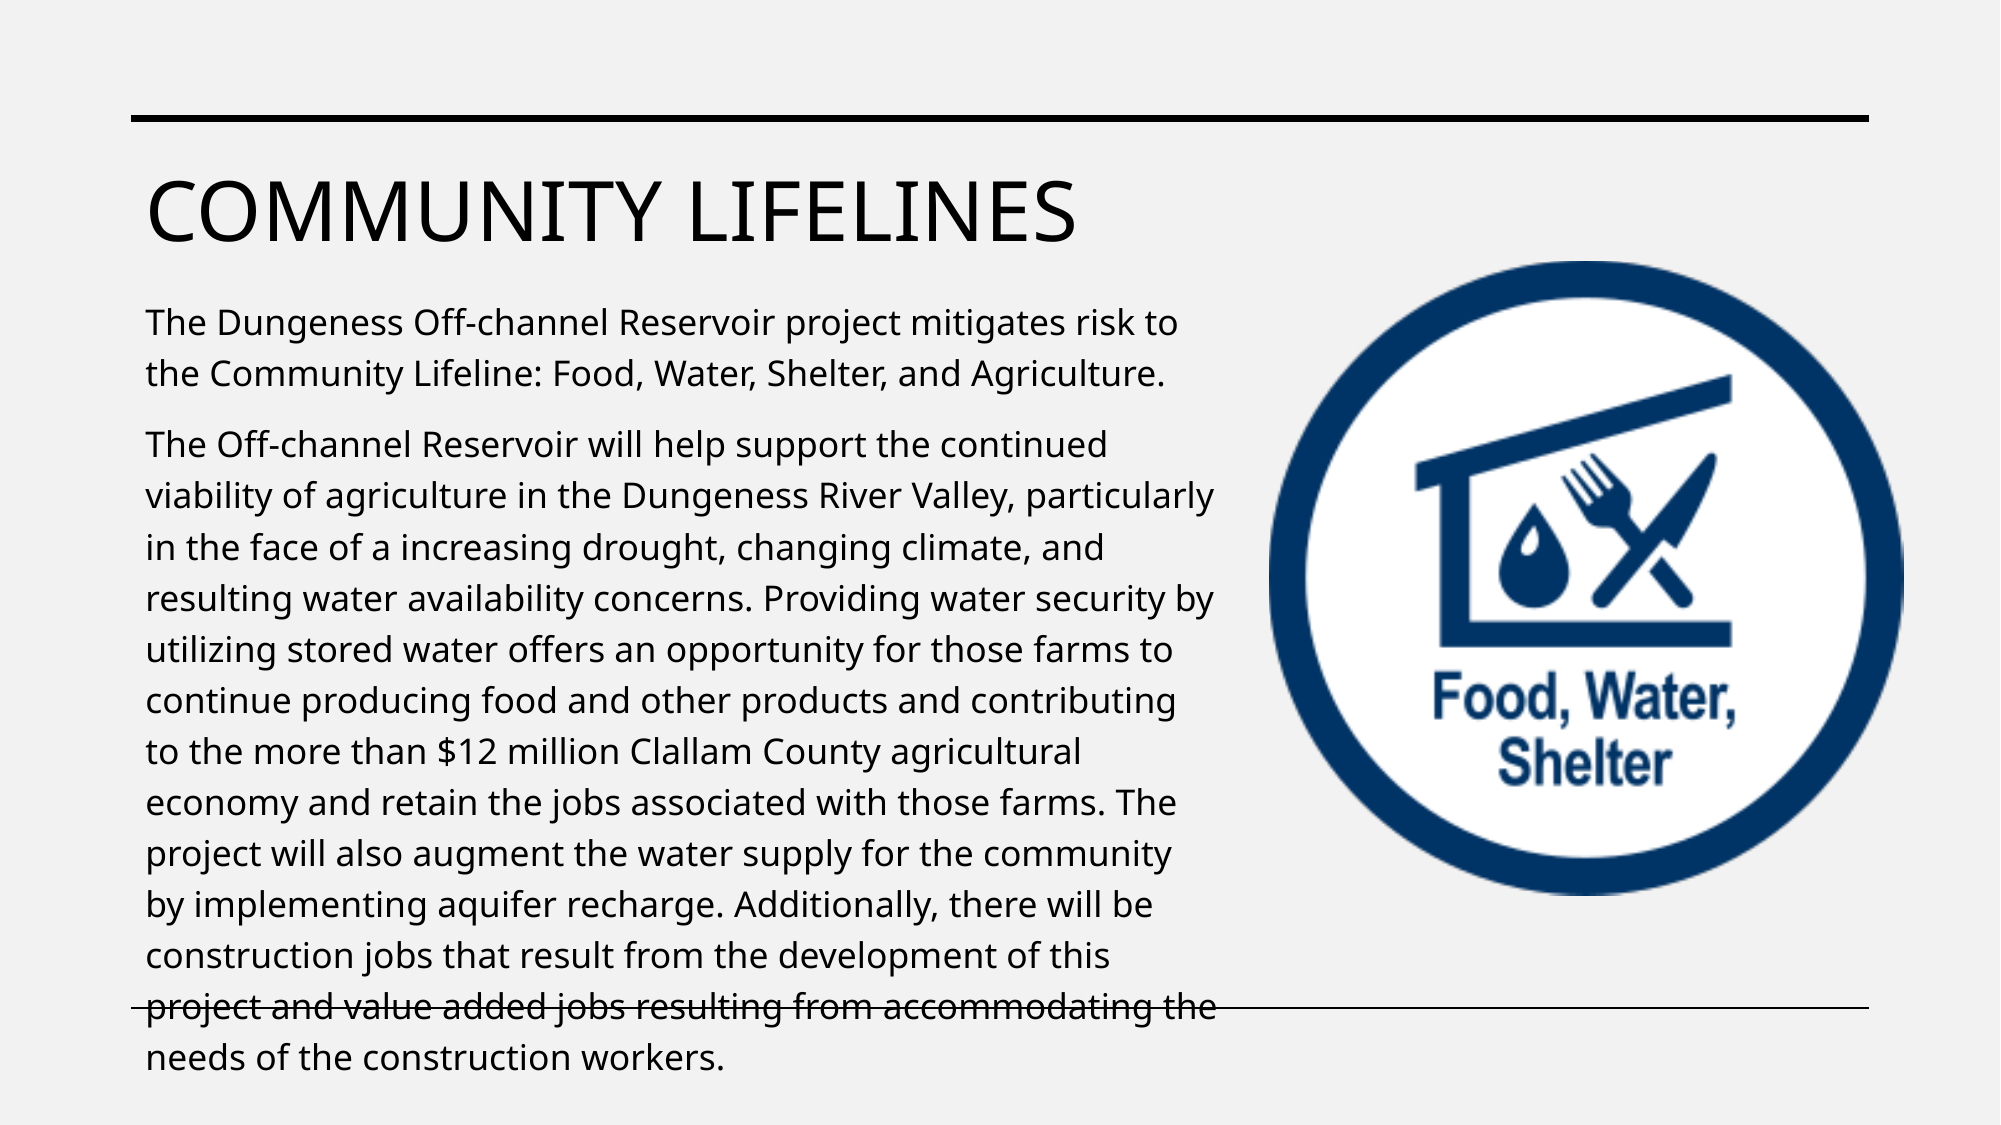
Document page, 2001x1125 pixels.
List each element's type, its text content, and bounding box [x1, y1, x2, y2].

text_box Community Lifelines [130, 151, 1869, 285]
text_box The Dungeness Off-channel Reservoir project mitigates risk to the Community Lifeline: Food, Water, Shelter, and Agriculture. The Off-channel Reservoir will help support the continued viability of agriculture in the Dungeness River Valley, particularly in the face of a increasing drought, changing climate, and resulting water availability concerns. Providing water security by utilizing stored water offers an opportunity for those farms to continue producing food and other products and contributing to the more than $12 million Clallam County agricultural economy and retain the jobs associated with those farms. The project will also augment the water supply for the community by implementing aquifer recharge. Additionally, there will be construction jobs that result from the development of this project and value added jobs resulting from accommodating the needs of the construction workers. [130, 283, 1235, 1021]
picture [1269, 261, 1904, 896]
